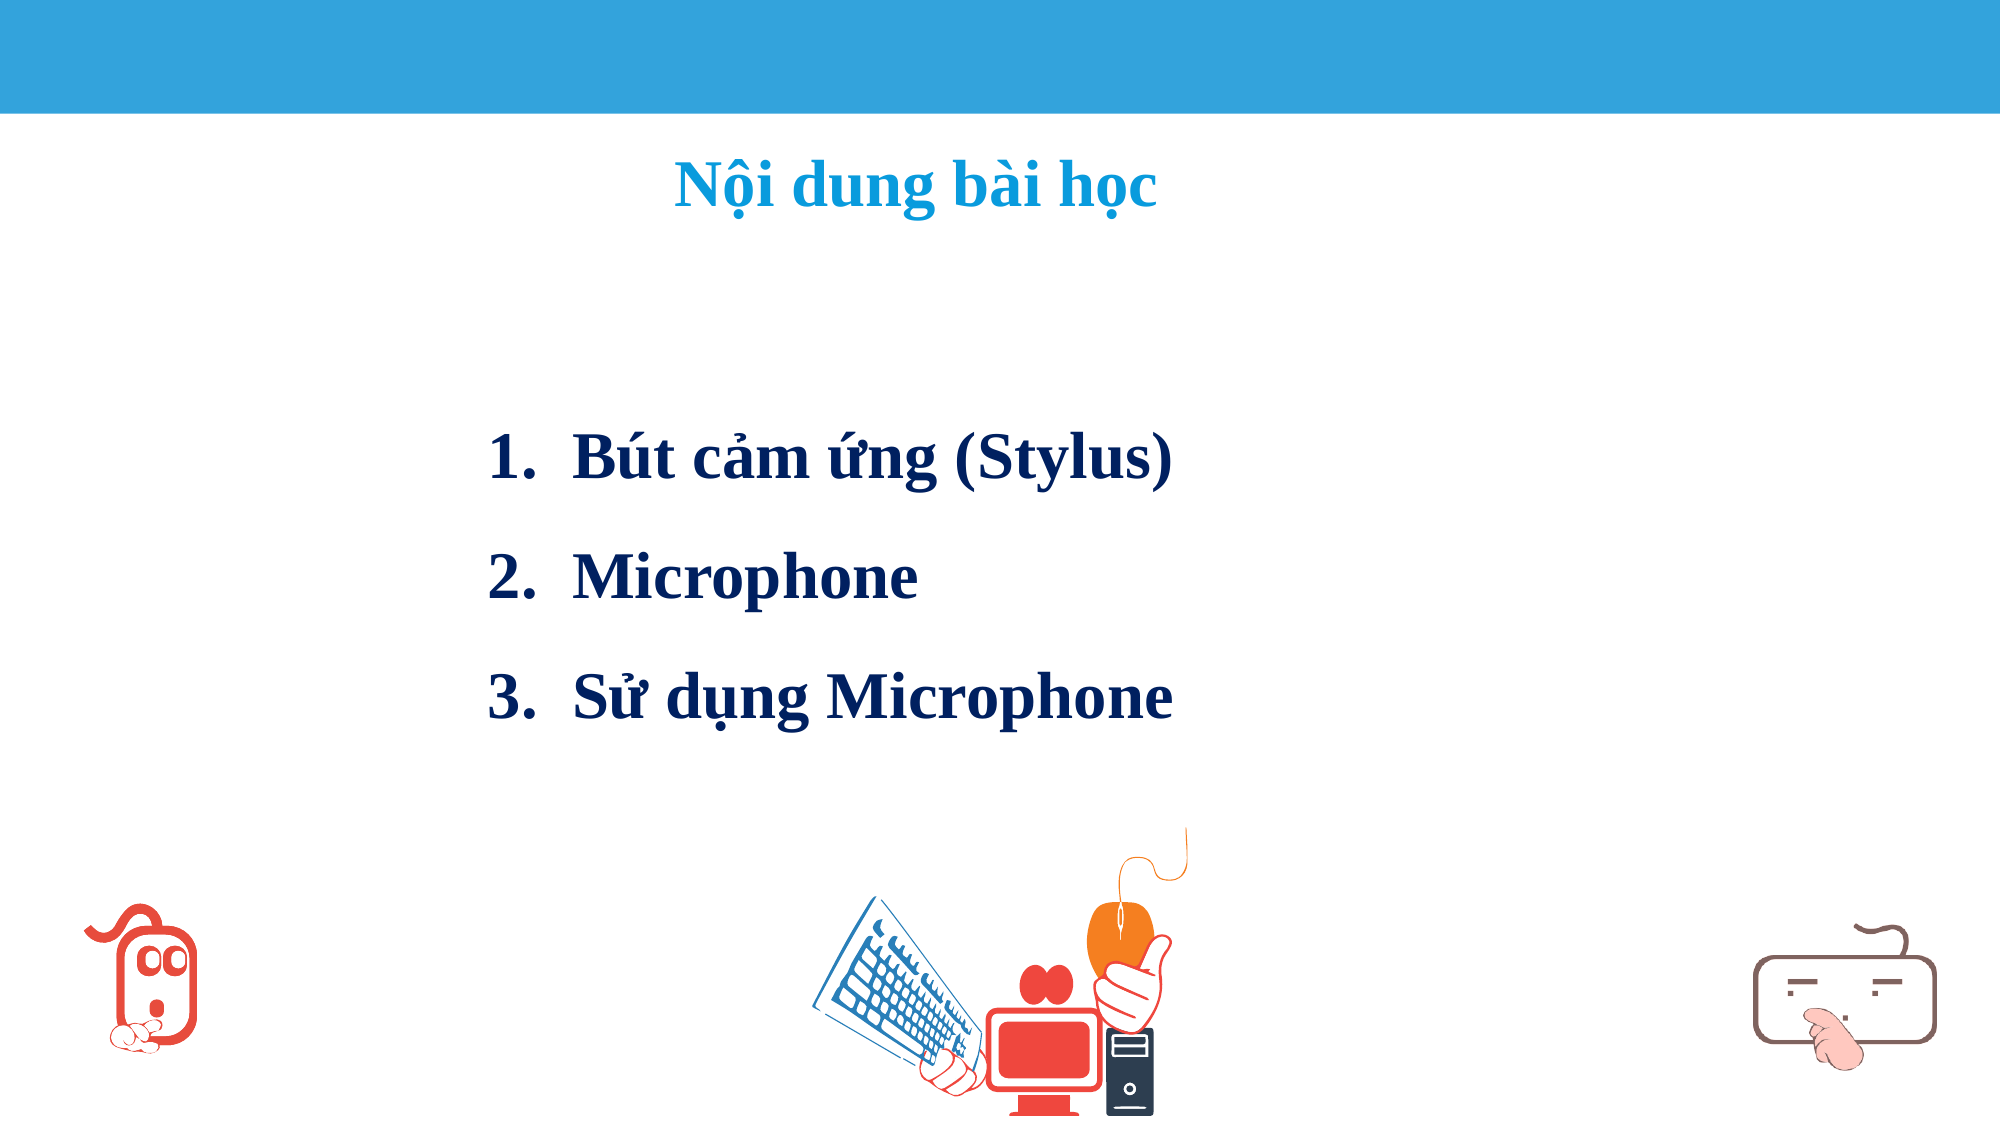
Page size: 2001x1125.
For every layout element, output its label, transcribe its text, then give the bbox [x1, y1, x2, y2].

list Nội dung bài học [54, 141, 1780, 274]
text_box Bút cảm ứng (Stylus) Microphone Sử dụng Microphone [472, 364, 1568, 740]
